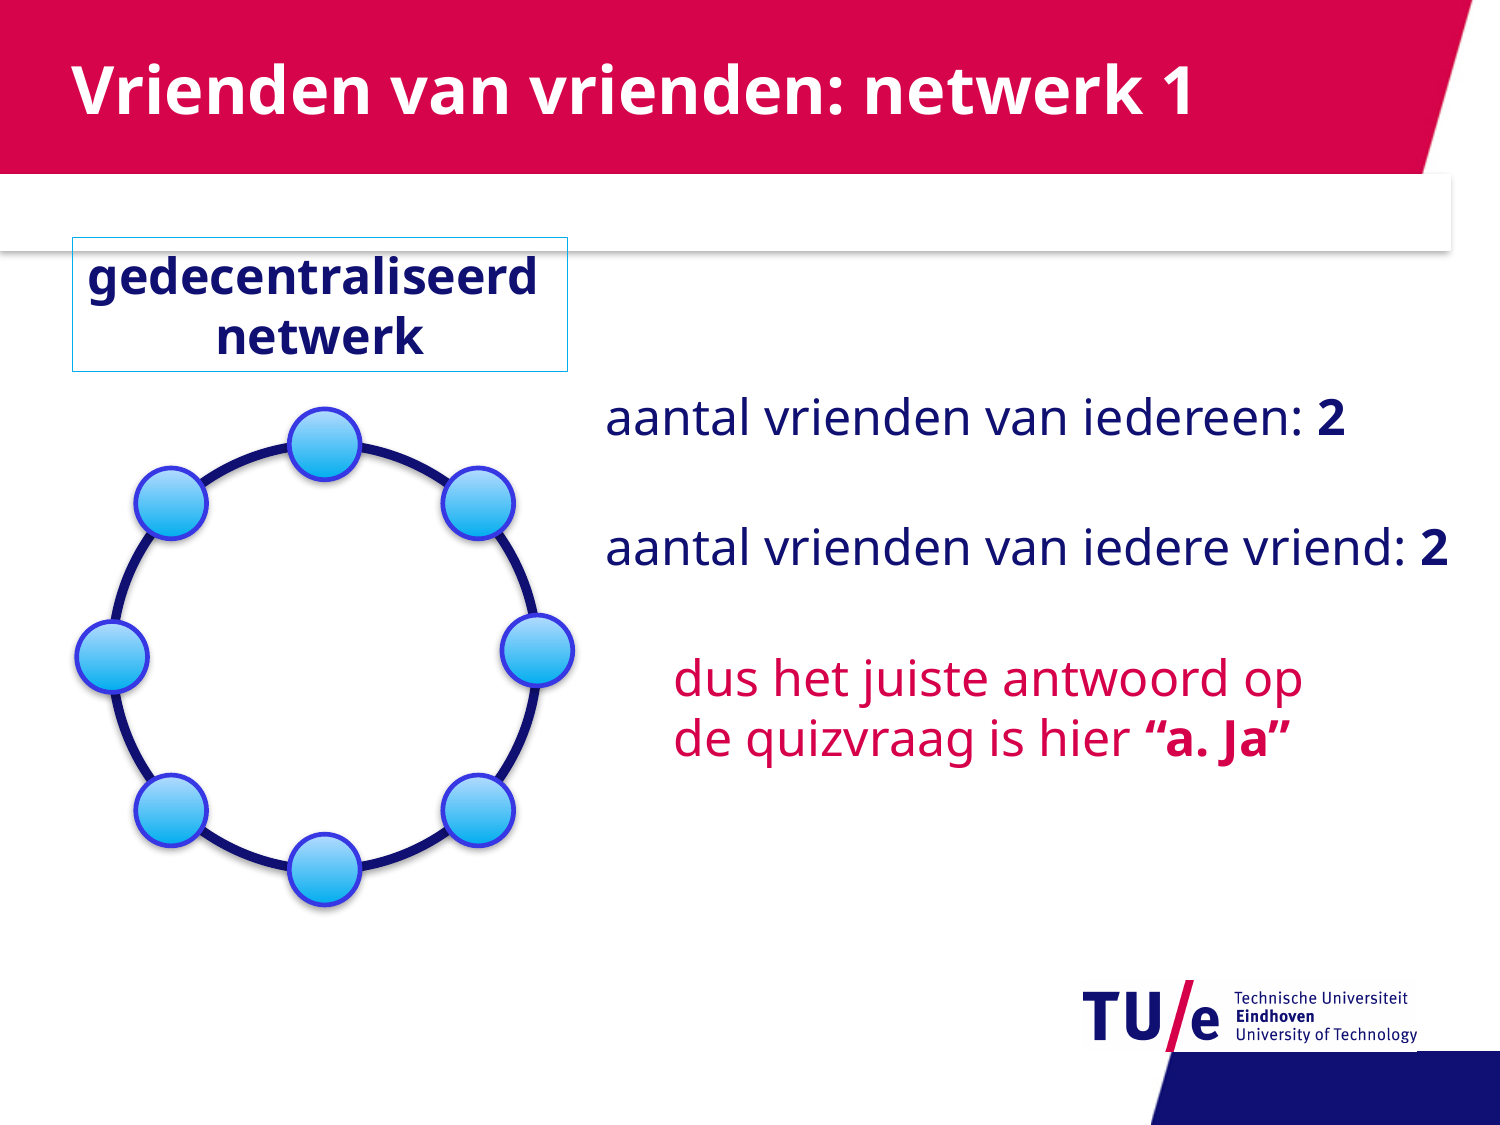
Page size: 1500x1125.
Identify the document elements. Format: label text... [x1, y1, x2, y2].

text_box [442, 467, 515, 540]
text_box dus het juiste antwoord op de quizvraag is hier “a. Ja” [658, 638, 1333, 774]
text_box [442, 774, 515, 847]
text_box [288, 408, 361, 481]
list aantal vrienden van iedereen: 2 [560, 385, 1433, 474]
picture [1083, 980, 1500, 1125]
text_box aantal vrienden van iedere vriend: 2 [560, 515, 1500, 604]
text_box gedecentraliseerd netwerk [72, 237, 568, 372]
picture [0, 0, 1474, 208]
text_box [501, 614, 574, 687]
text_box [134, 467, 208, 540]
text_box [134, 774, 208, 847]
title Vrienden van vrienden: netwerk 1 [71, 12, 1389, 165]
text_box [75, 620, 149, 694]
text_box [288, 833, 361, 906]
text_box [114, 447, 535, 867]
